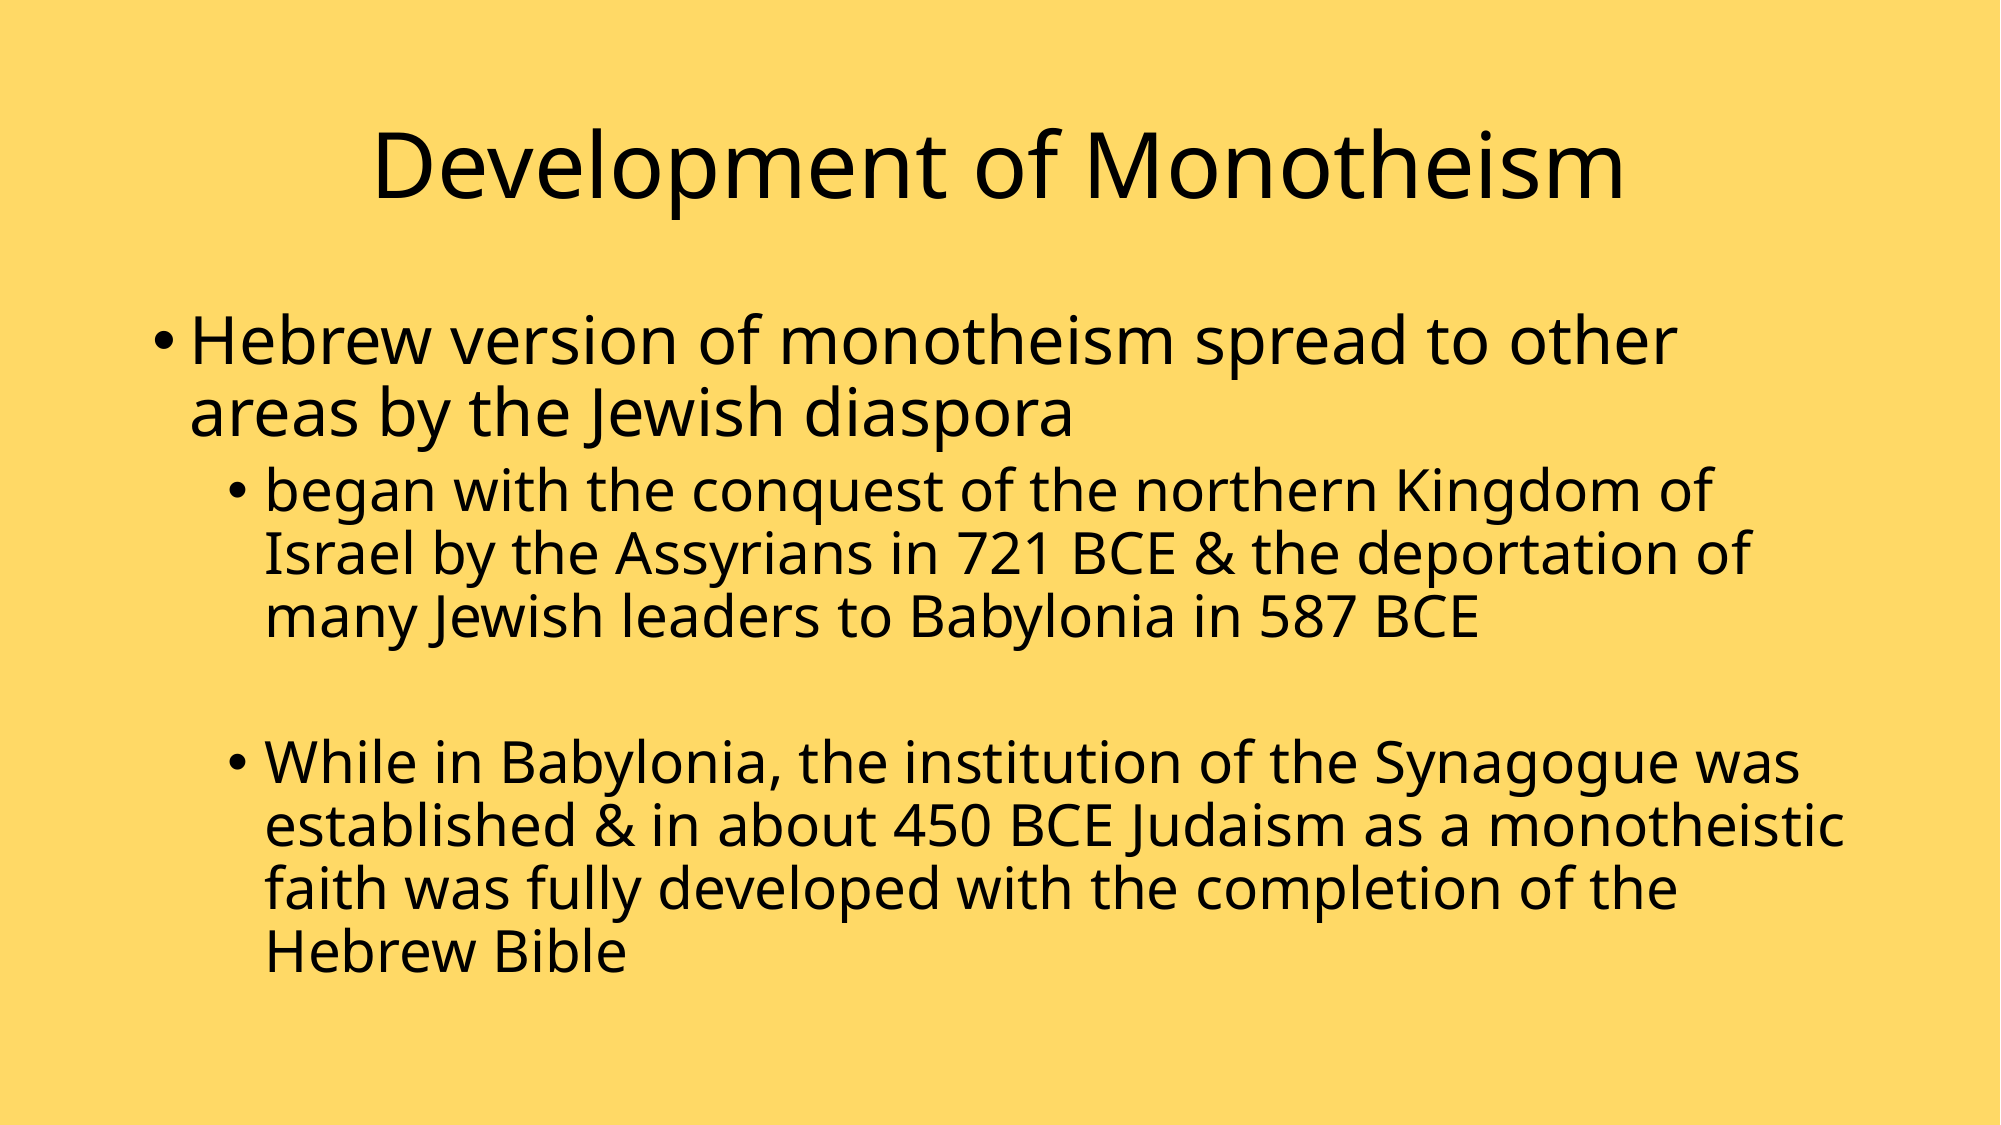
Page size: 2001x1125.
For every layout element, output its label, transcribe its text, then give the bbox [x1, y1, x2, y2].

title Development of Monotheism [137, 59, 1863, 278]
list Hebrew version of monotheism spread to other areas by the Jewish diaspora began with the conquest of the northern Kingdom of Israel by the Assyrians in 721 BCE & the deportation of many Jewish leaders to Babylonia in 587 BCE While in Babylonia, the institution of the Synagogue was established & in about 450 BCE Judaism as a monotheistic faith was fully developed with the completion of the Hebrew Bible [137, 299, 1863, 1014]
